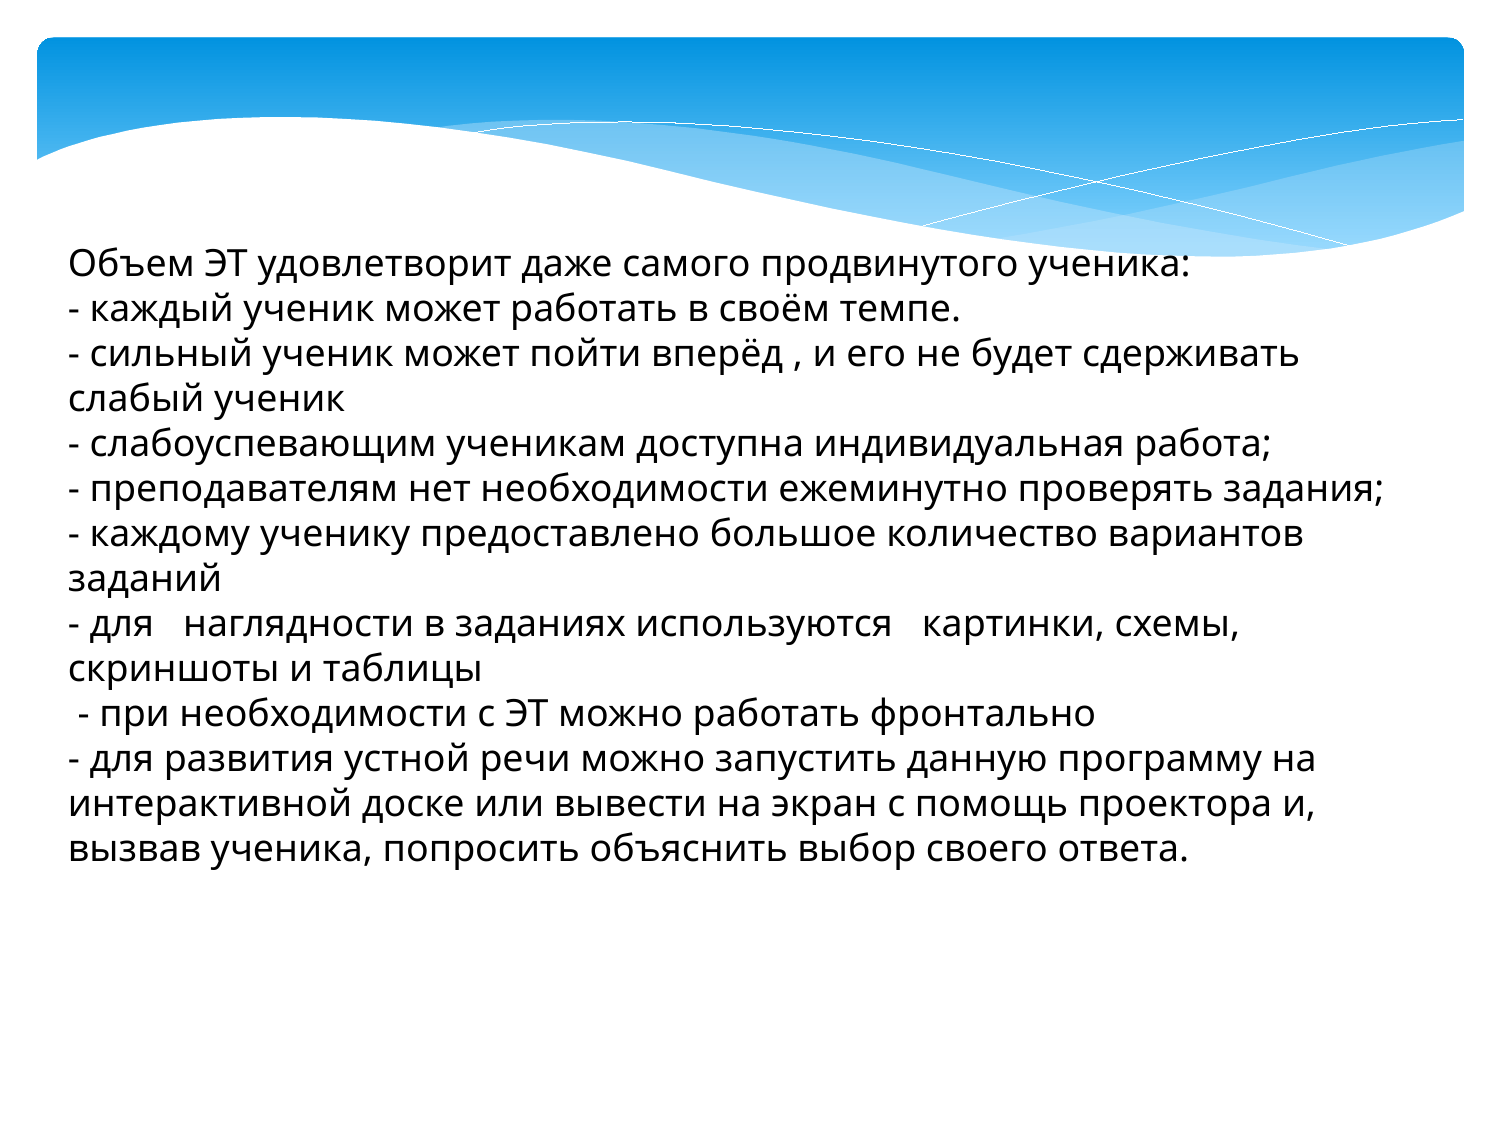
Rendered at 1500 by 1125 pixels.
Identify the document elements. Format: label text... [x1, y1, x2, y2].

text_box Объем ЭТ удовлетворит даже самого продвинутого ученика: - каждый ученик может работать в своём темпе. - сильный ученик может пойти вперёд , и его не будет сдерживать слабый ученик - слабоуспевающим ученикам доступна индивидуальная работа; - преподавателям нет необходимости ежеминутно проверять задания; - каждому ученику предоставлено большое количество вариантов заданий - для наглядности в заданиях используются картинки, схемы, скриншоты и таблицы - при необходимости с ЭТ можно работать фронтально - для развития устной речи можно запустить данную программу на интерактивной доске или вывести на экран с помощь проектора и, вызвав ученика, попросить объяснить выбор своего ответа. [53, 231, 1459, 922]
